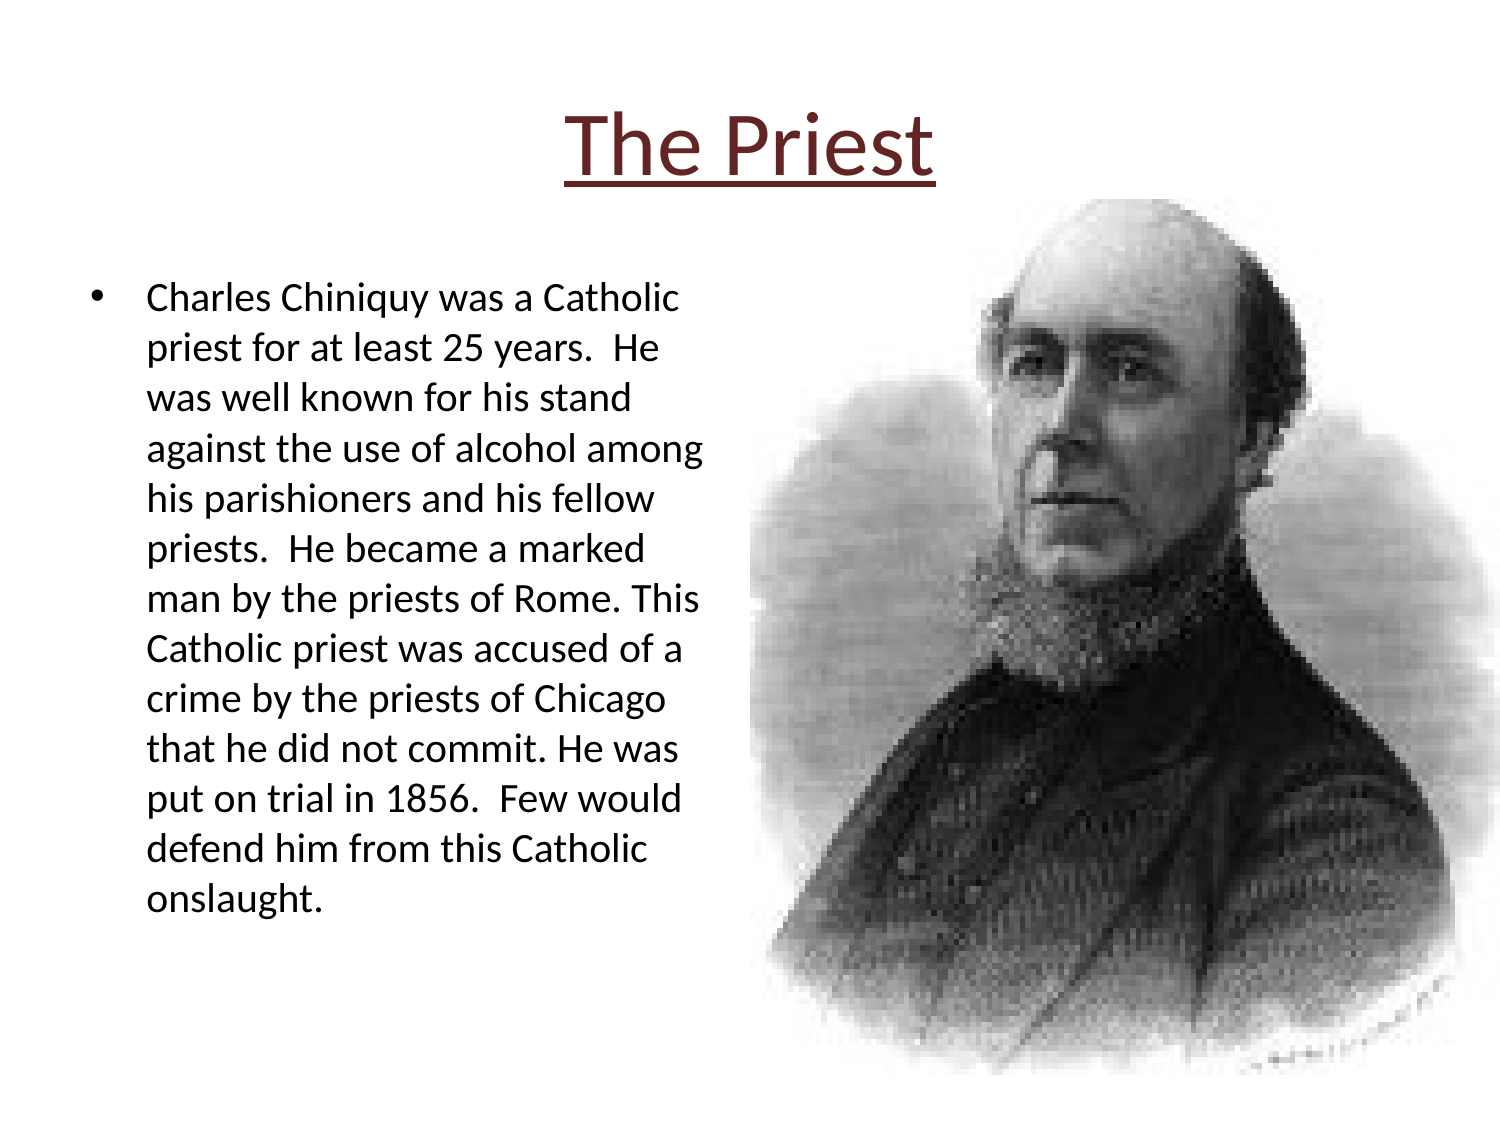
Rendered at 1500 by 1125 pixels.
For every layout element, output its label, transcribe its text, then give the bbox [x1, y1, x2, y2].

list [749, 199, 1500, 1076]
title The Priest [75, 45, 1425, 233]
list Charles Chiniquy was a Catholic priest for at least 25 years. He was well known for his stand against the use of alcohol among his parishioners and his fellow priests. He became a marked man by the priests of Rome. This Catholic priest was accused of a crime by the priests of Chicago that he did not commit. He was put on trial in 1856. Few would defend him from this Catholic onslaught. [75, 262, 738, 1005]
